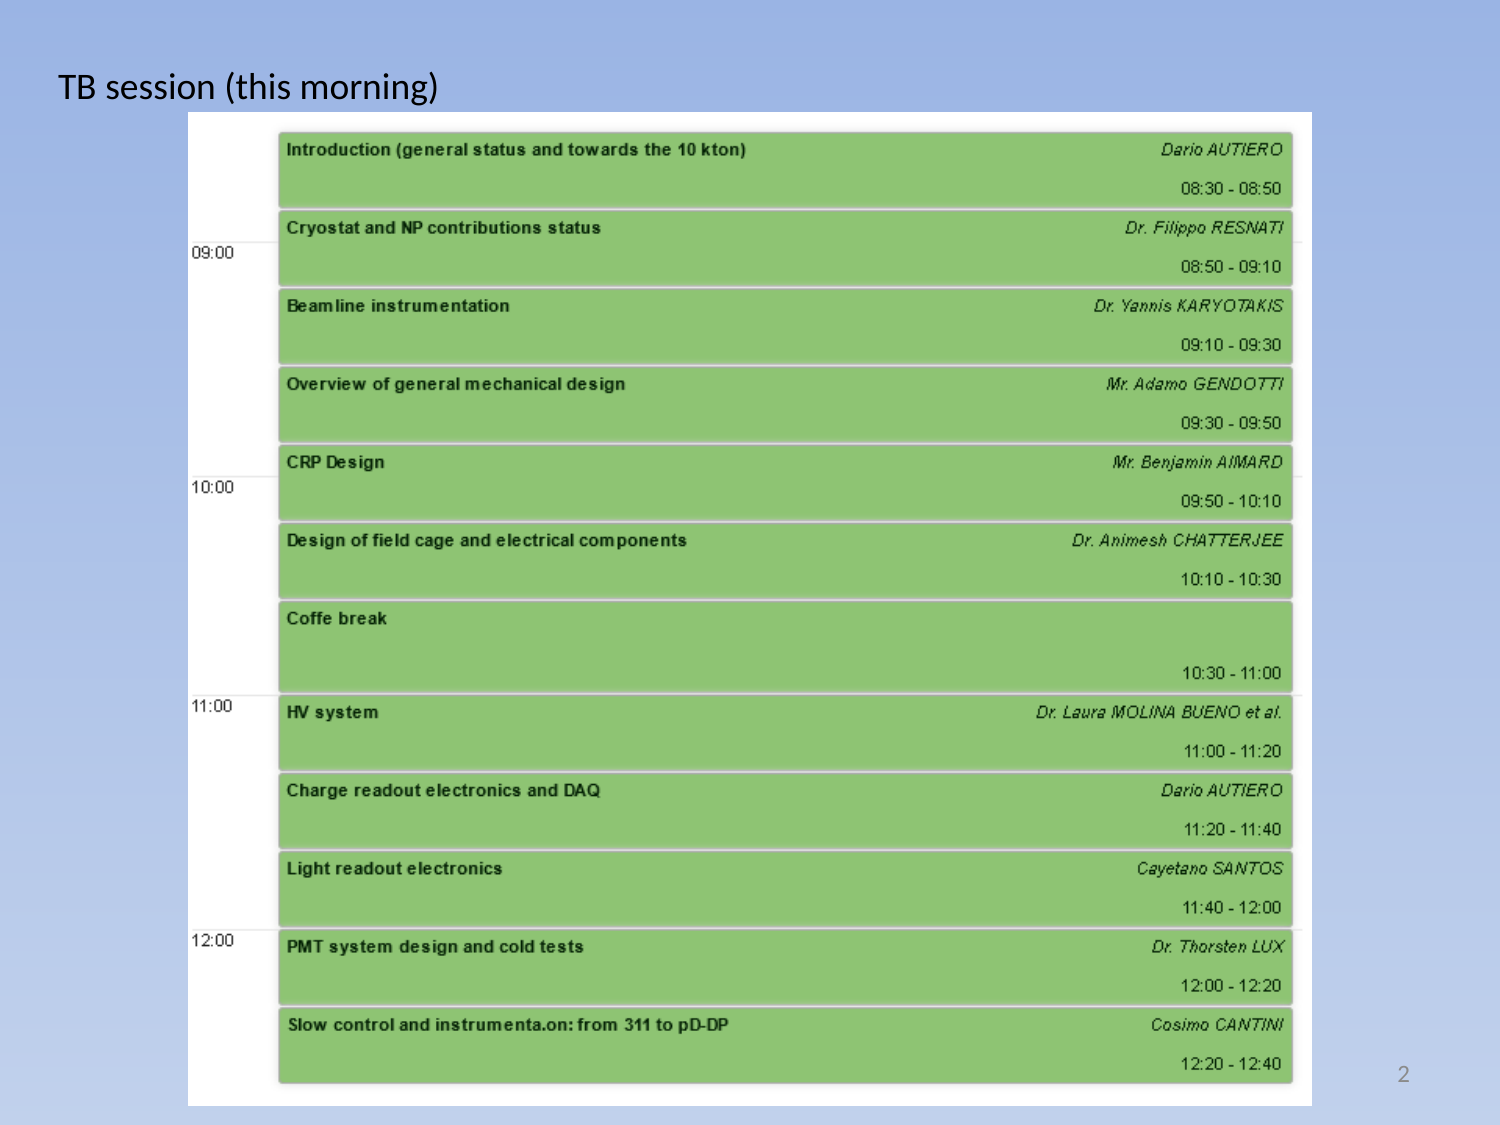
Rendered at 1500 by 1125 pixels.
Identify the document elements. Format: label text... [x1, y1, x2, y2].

picture [187, 111, 1312, 1107]
text_box TB session (this morning) [43, 54, 455, 115]
slide_number 2 [1317, 1042, 1425, 1103]
